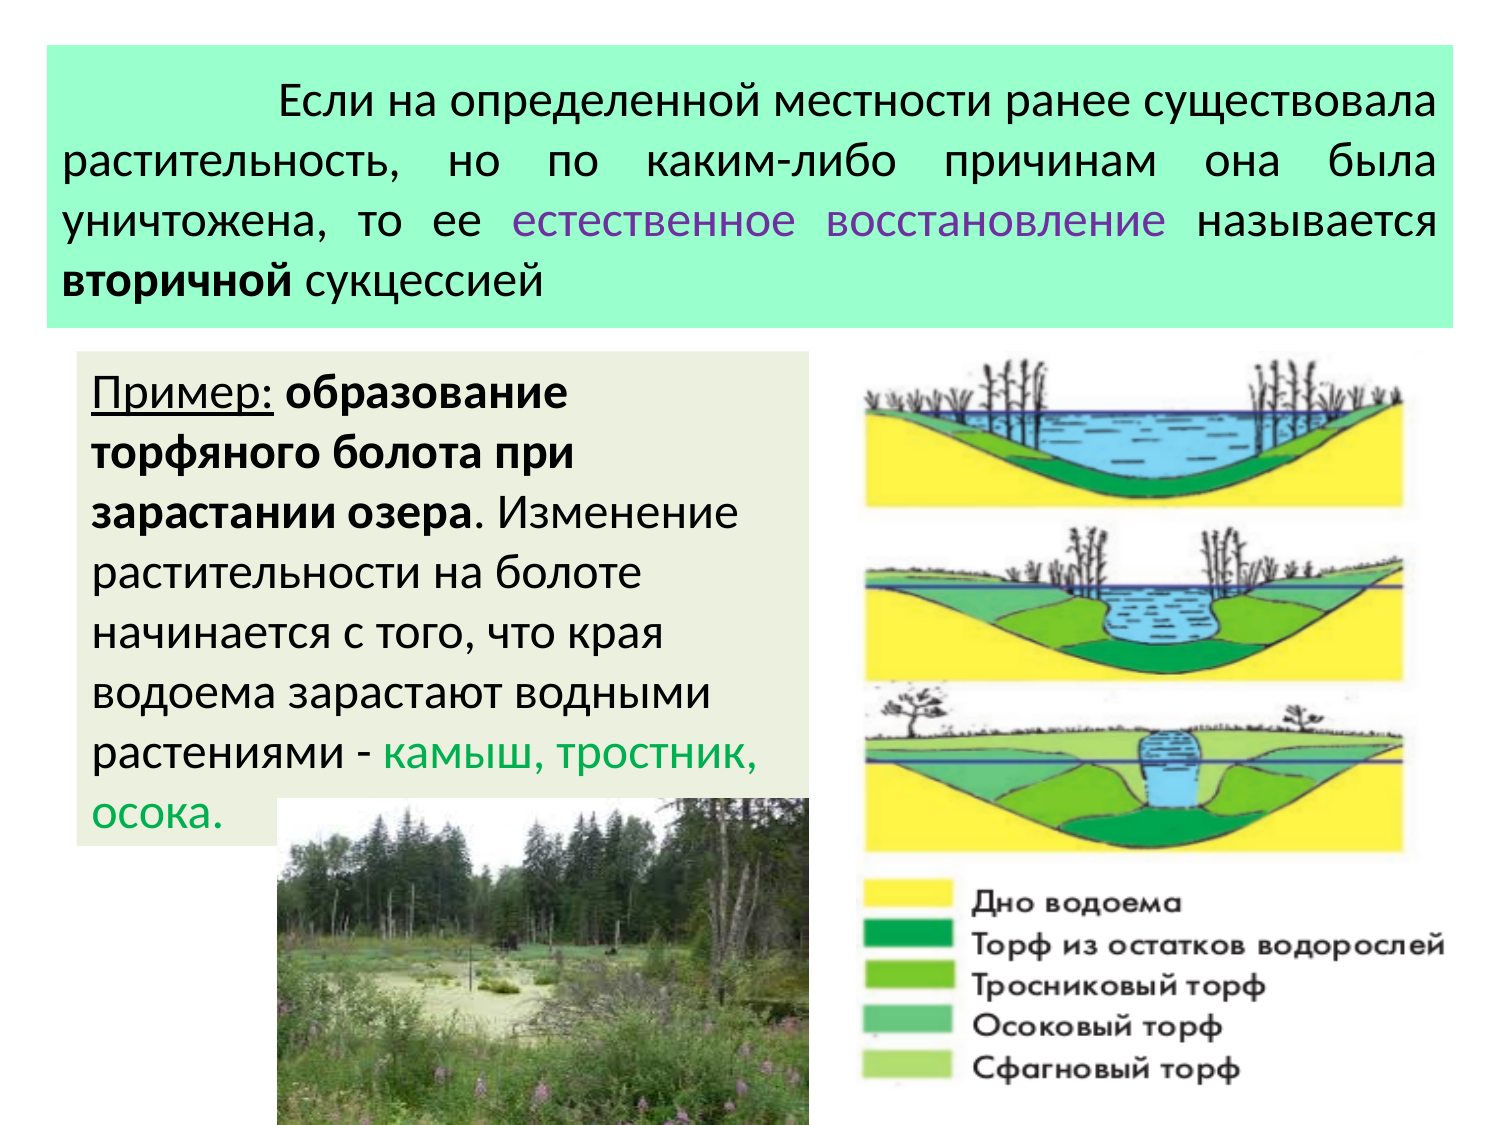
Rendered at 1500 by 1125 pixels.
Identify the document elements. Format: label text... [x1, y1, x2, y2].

picture [277, 798, 810, 1125]
text_box Пример: образование торфяного болота при зарастании озера. Изменение растительности на болоте начинается с того, что края водоема зарастают водными растениями - камыш, тростник, осока. [76, 351, 809, 847]
title Если на определенной местности ранее существовала растительность, но по каким-либо причинам она была уничтожена, то ее естественное восстановление называется вторичной сукцессией [46, 45, 1454, 329]
picture [855, 351, 1454, 1092]
